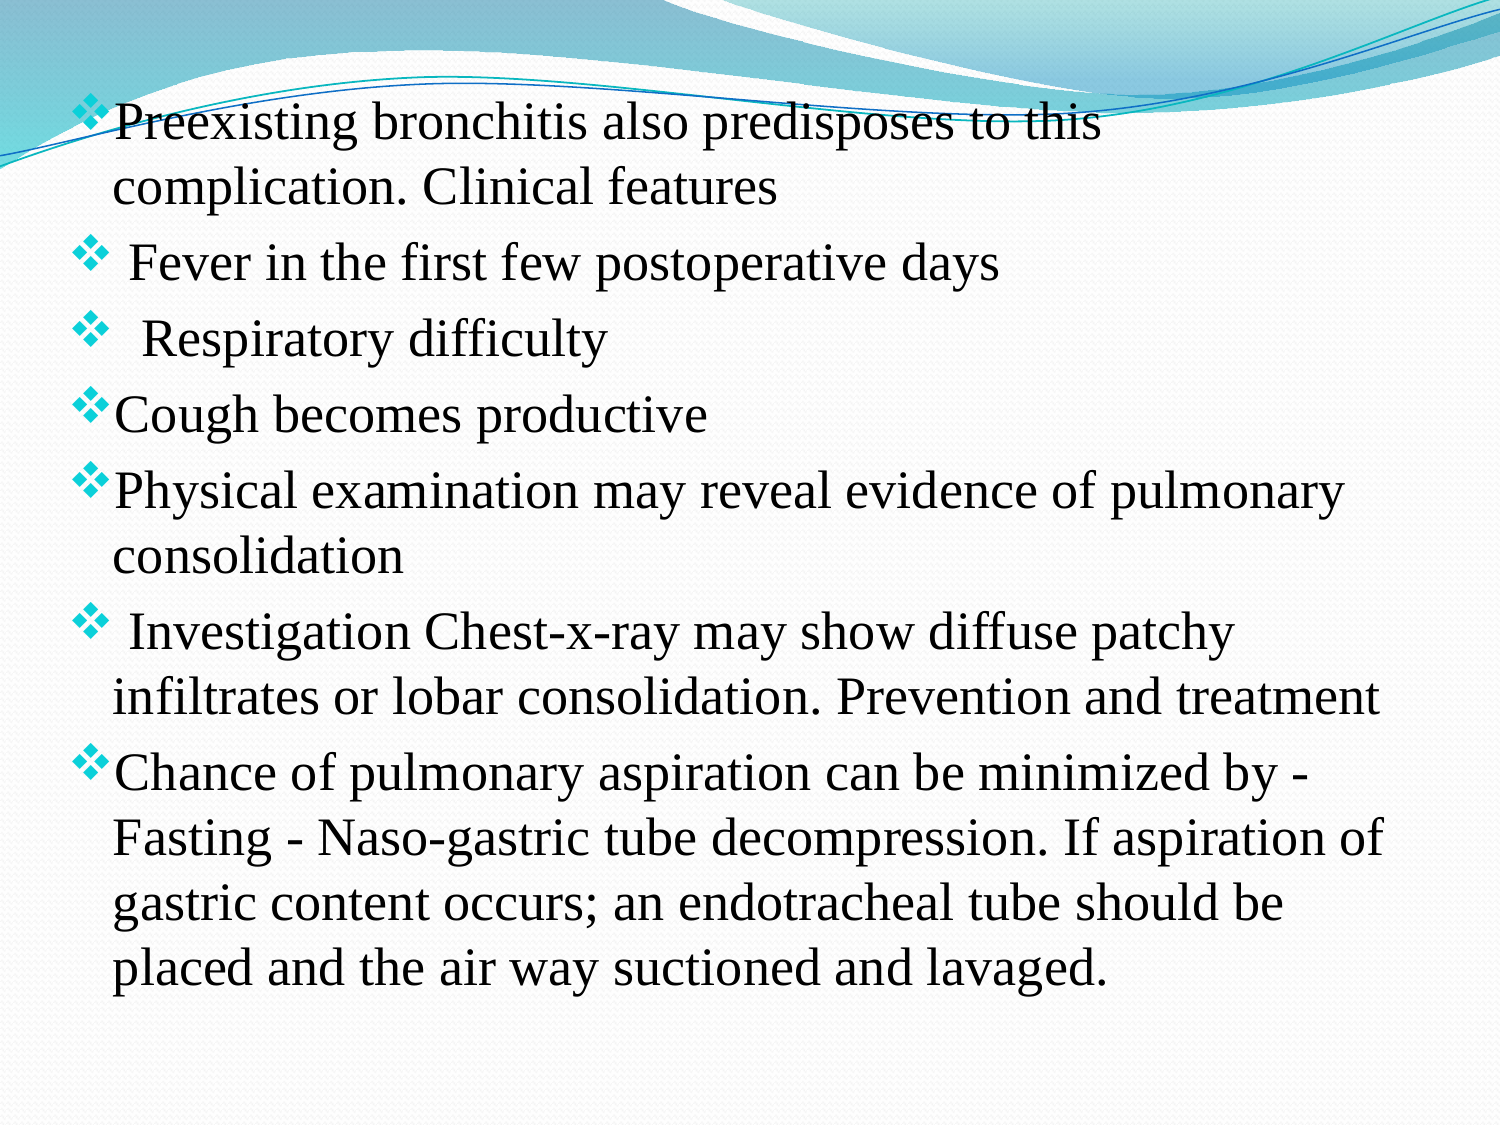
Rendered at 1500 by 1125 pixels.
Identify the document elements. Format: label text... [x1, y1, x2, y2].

list Preexisting bronchitis also predisposes to this complication. Clinical features  Fever in the first few postoperative days  Respiratory difficulty  Cough becomes productive  Physical examination may reveal evidence of pulmonary consolidation Investigation Chest-x-ray may show diffuse patchy infiltrates or lobar consolidation. Prevention and treatment Chance of pulmonary aspiration can be minimized by - Fasting - Naso-gastric tube decompression. If aspiration of gastric content occurs; an endotracheal tube should be placed and the air way suctioned and lavaged. [53, 78, 1425, 1005]
